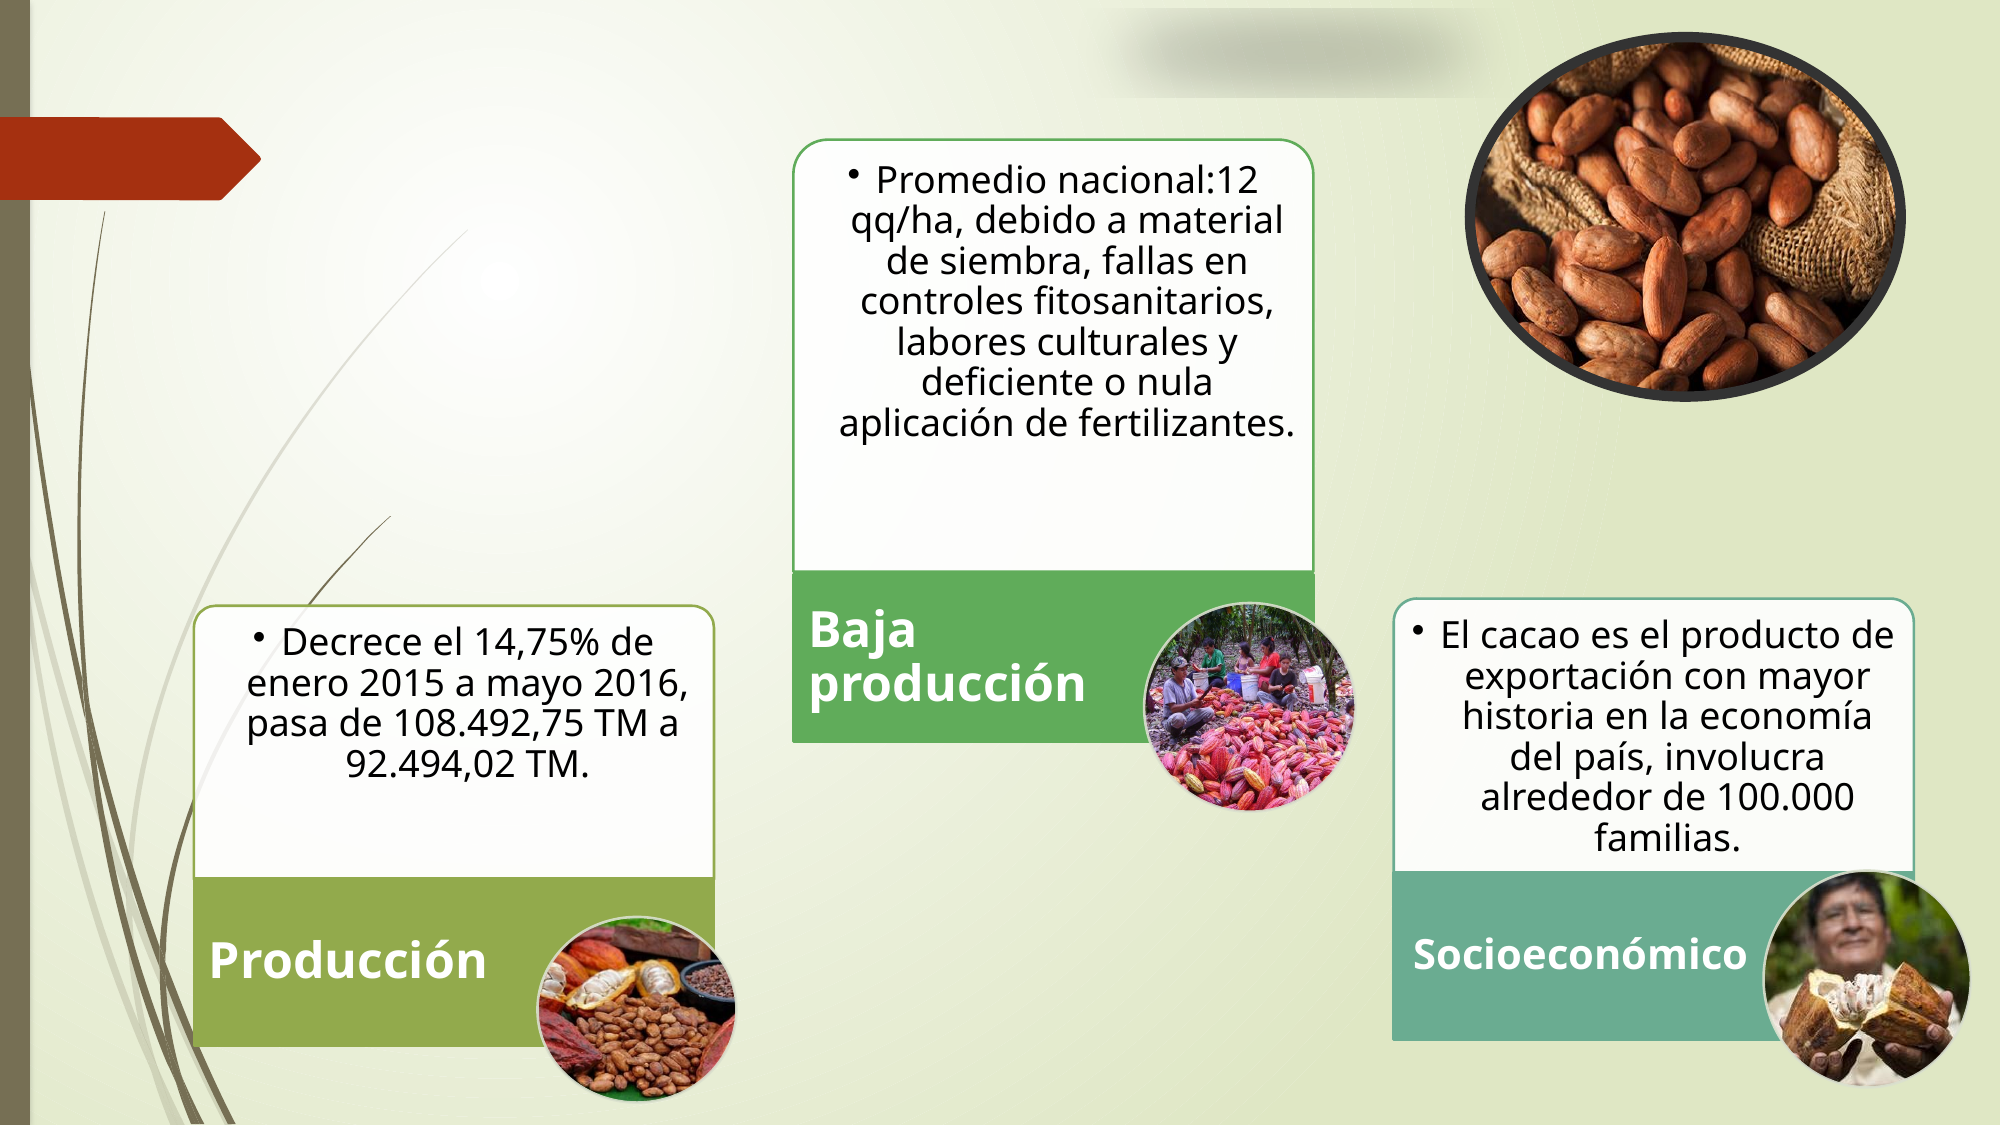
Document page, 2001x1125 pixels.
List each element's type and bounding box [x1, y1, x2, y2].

text_box [152, 0, 1972, 1103]
picture [1469, 36, 1901, 397]
